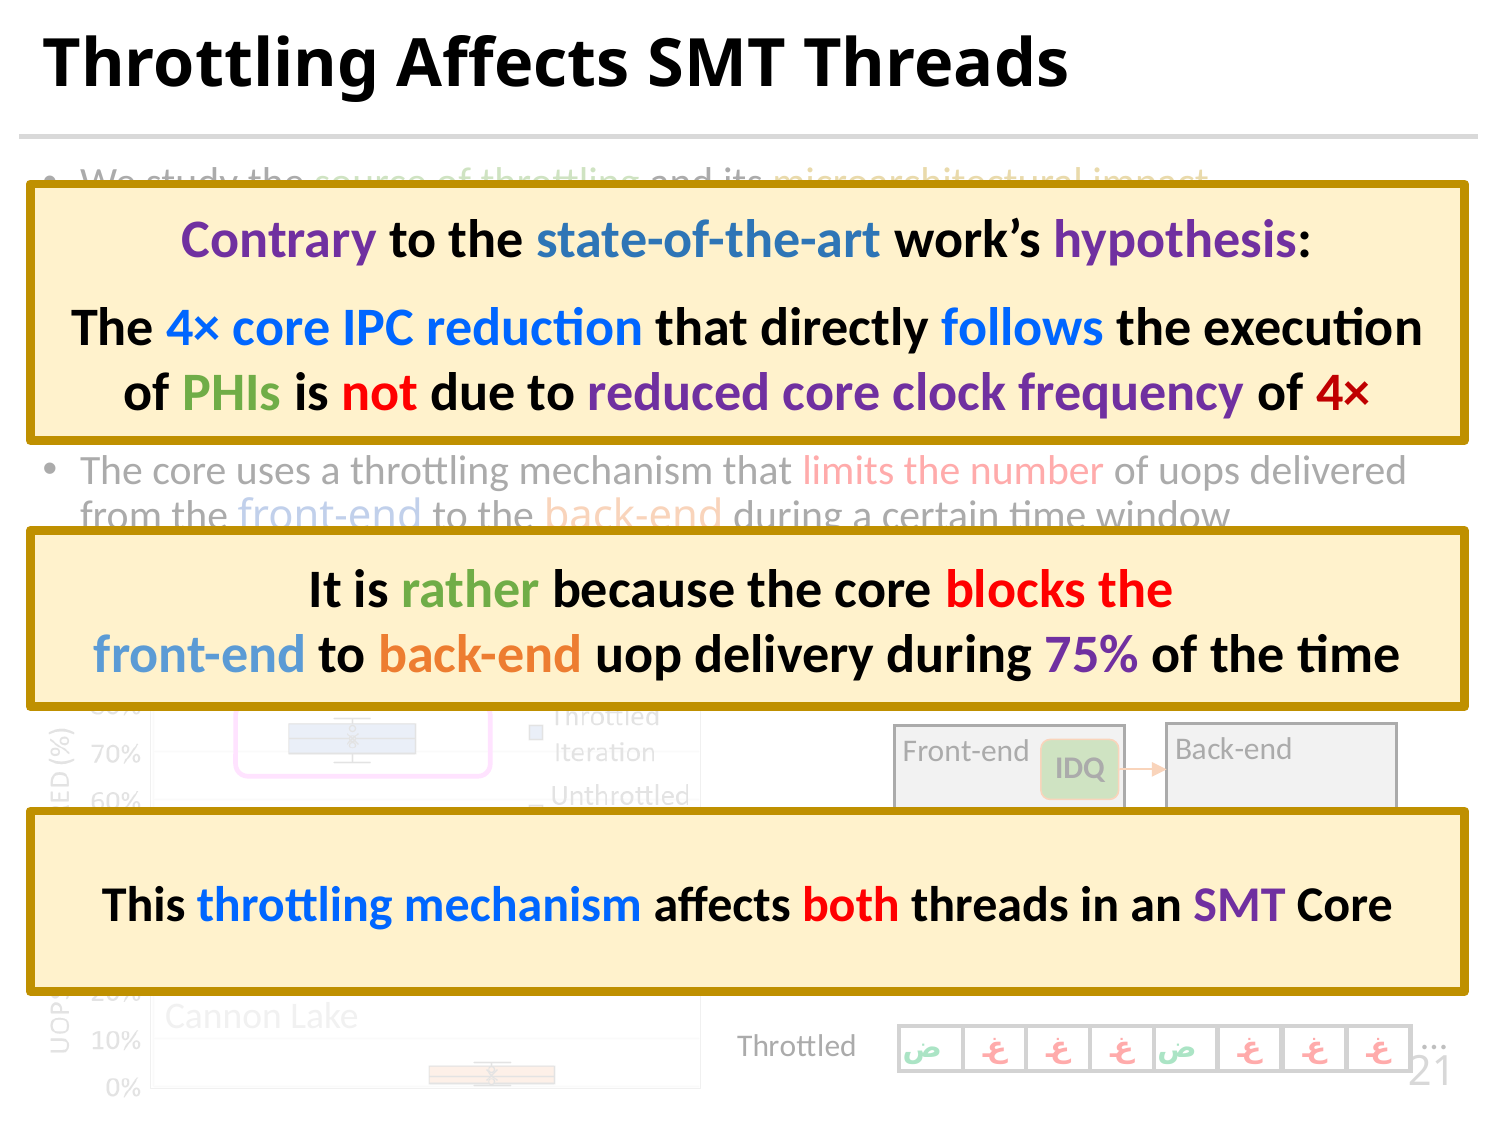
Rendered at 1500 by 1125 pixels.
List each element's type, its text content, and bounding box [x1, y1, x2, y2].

text_box Contrary to the state-of-the-art work’s hypothesis: The 4× core IPC reduction that directly follows the execution of PHIs is not due to reduced core clock frequency of 4× [29, 183, 1465, 442]
text_box [0, 147, 1484, 1125]
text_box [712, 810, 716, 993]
picture [28, 673, 712, 1115]
title Throttling Affects SMT Threads [27, 21, 1487, 122]
text_box It is rather because the core blocks the front-end to back-end uop delivery during 75% of the time [29, 529, 1465, 708]
picture [716, 718, 1469, 1082]
